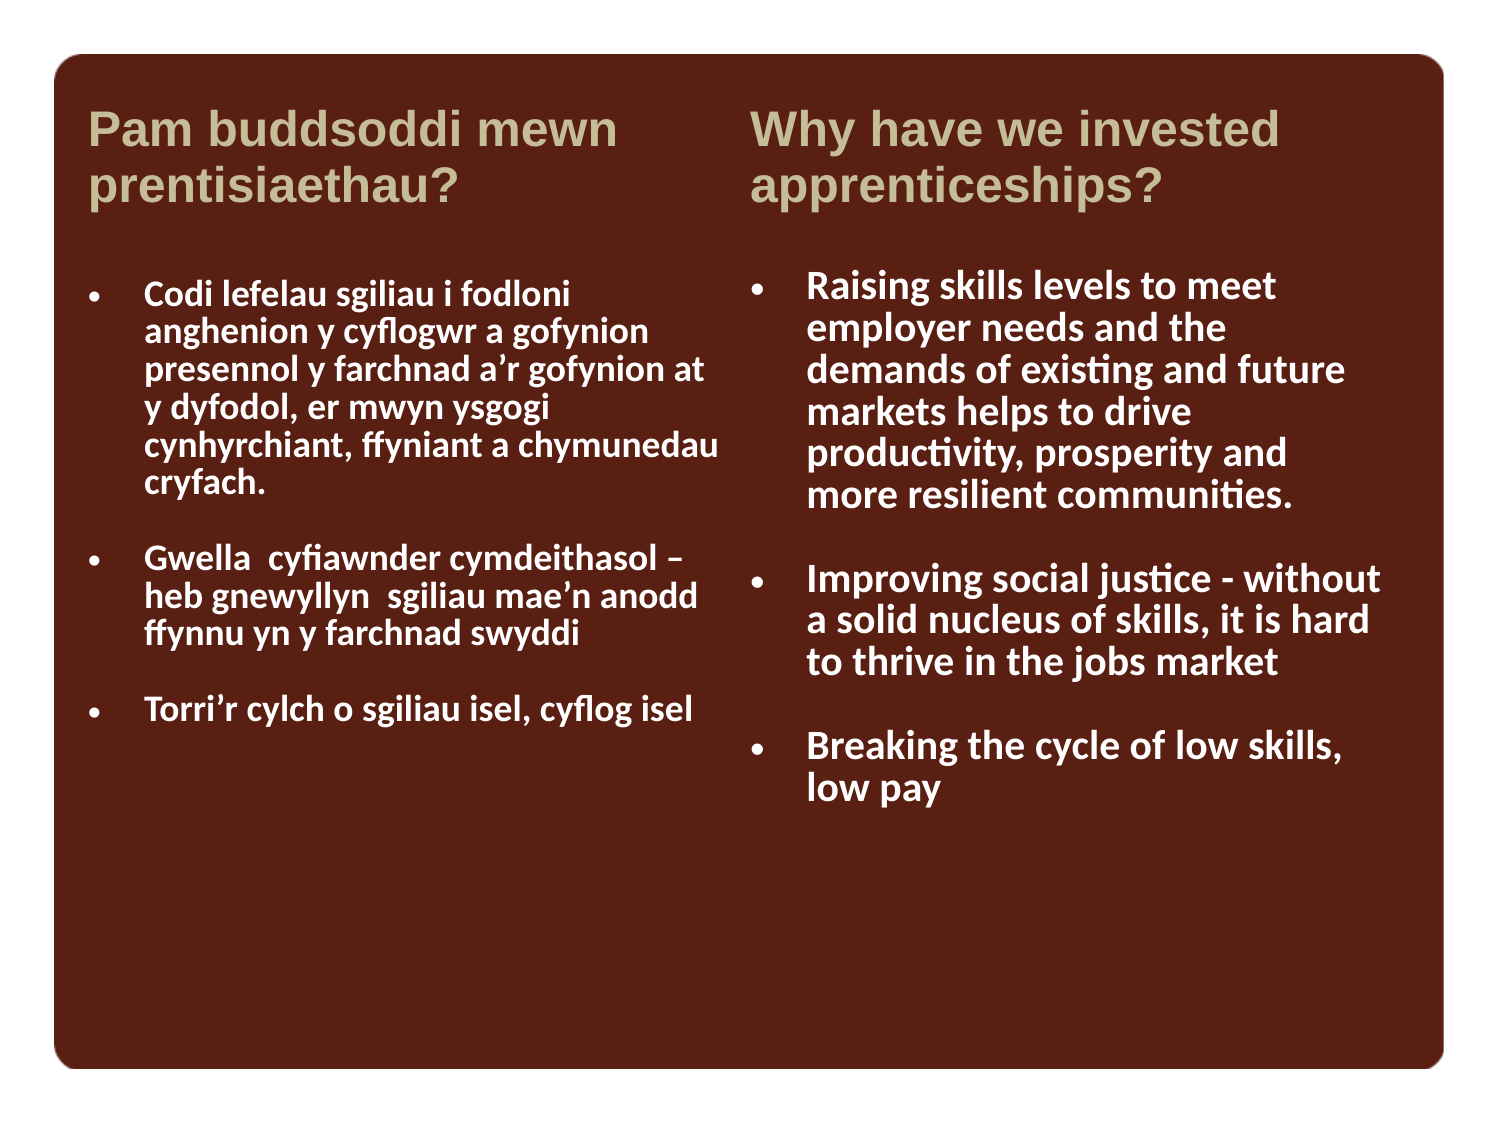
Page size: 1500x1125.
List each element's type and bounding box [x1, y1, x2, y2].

picture [53, 53, 1444, 1069]
